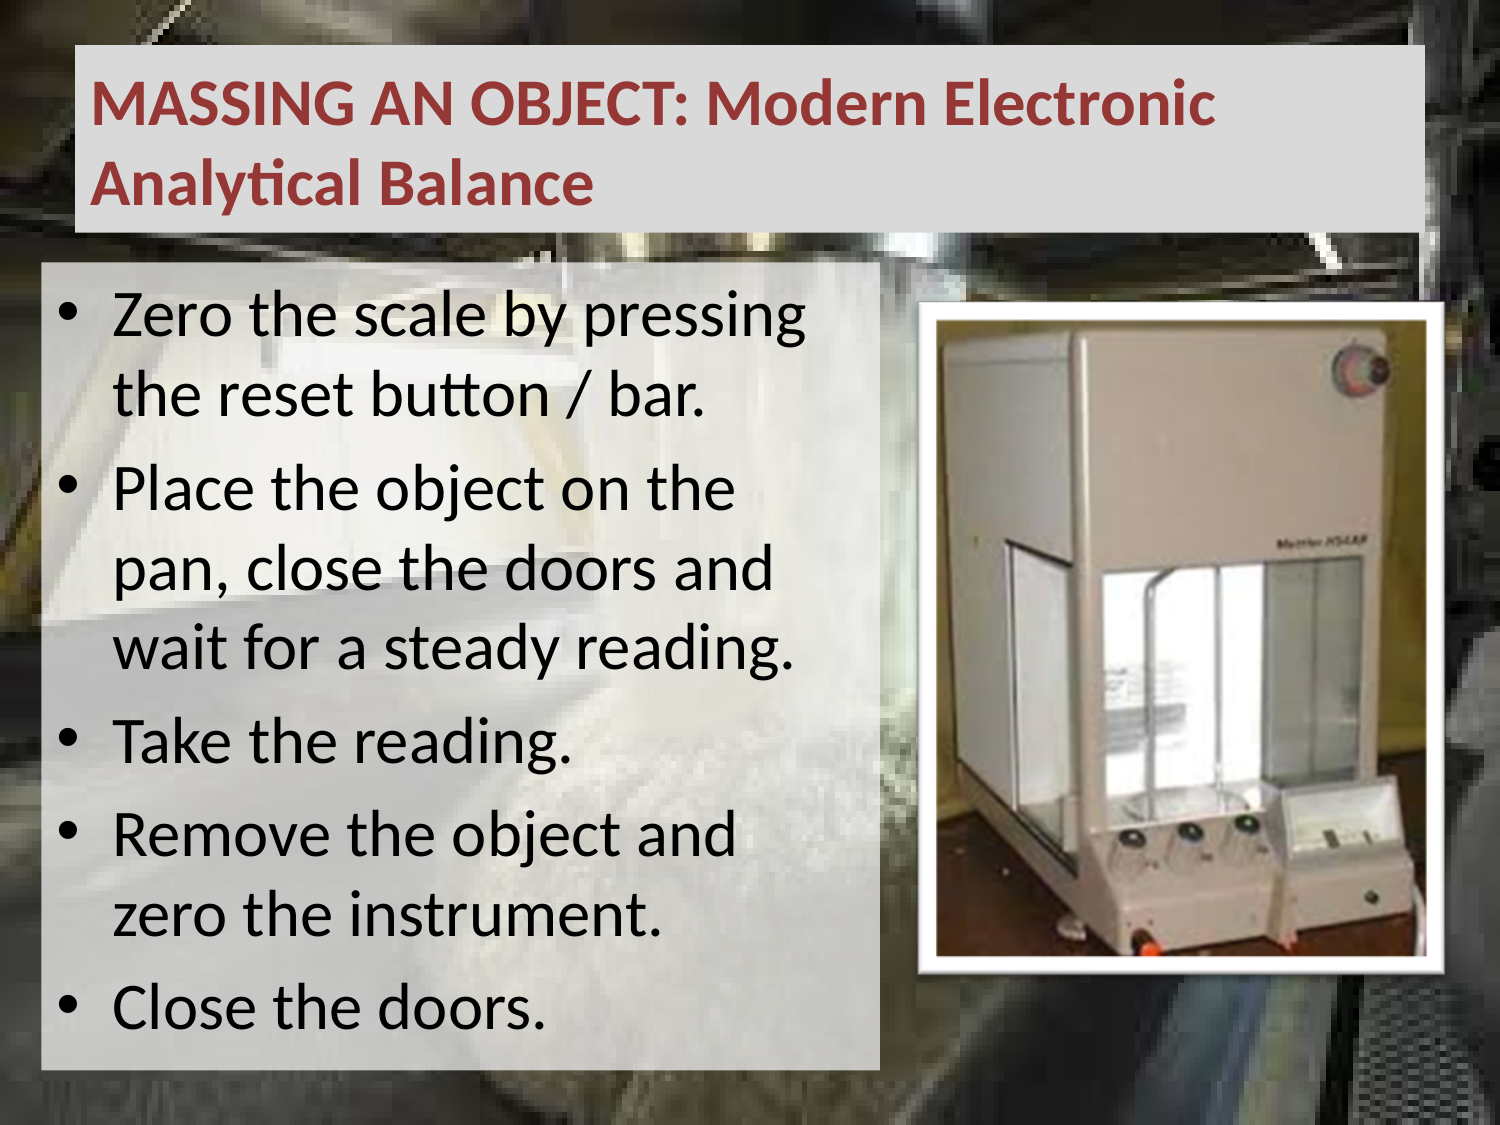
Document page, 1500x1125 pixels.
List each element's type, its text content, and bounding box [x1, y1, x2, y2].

picture [0, 0, 1500, 1125]
list Zero the scale by pressing the reset button / bar. Place the object on the pan, close the doors and wait for a steady reading. Take the reading. Remove the object and zero the instrument. Close the doors. [41, 262, 880, 1071]
title MASSING AN OBJECT: Modern Electronic Analytical Balance [75, 45, 1425, 233]
